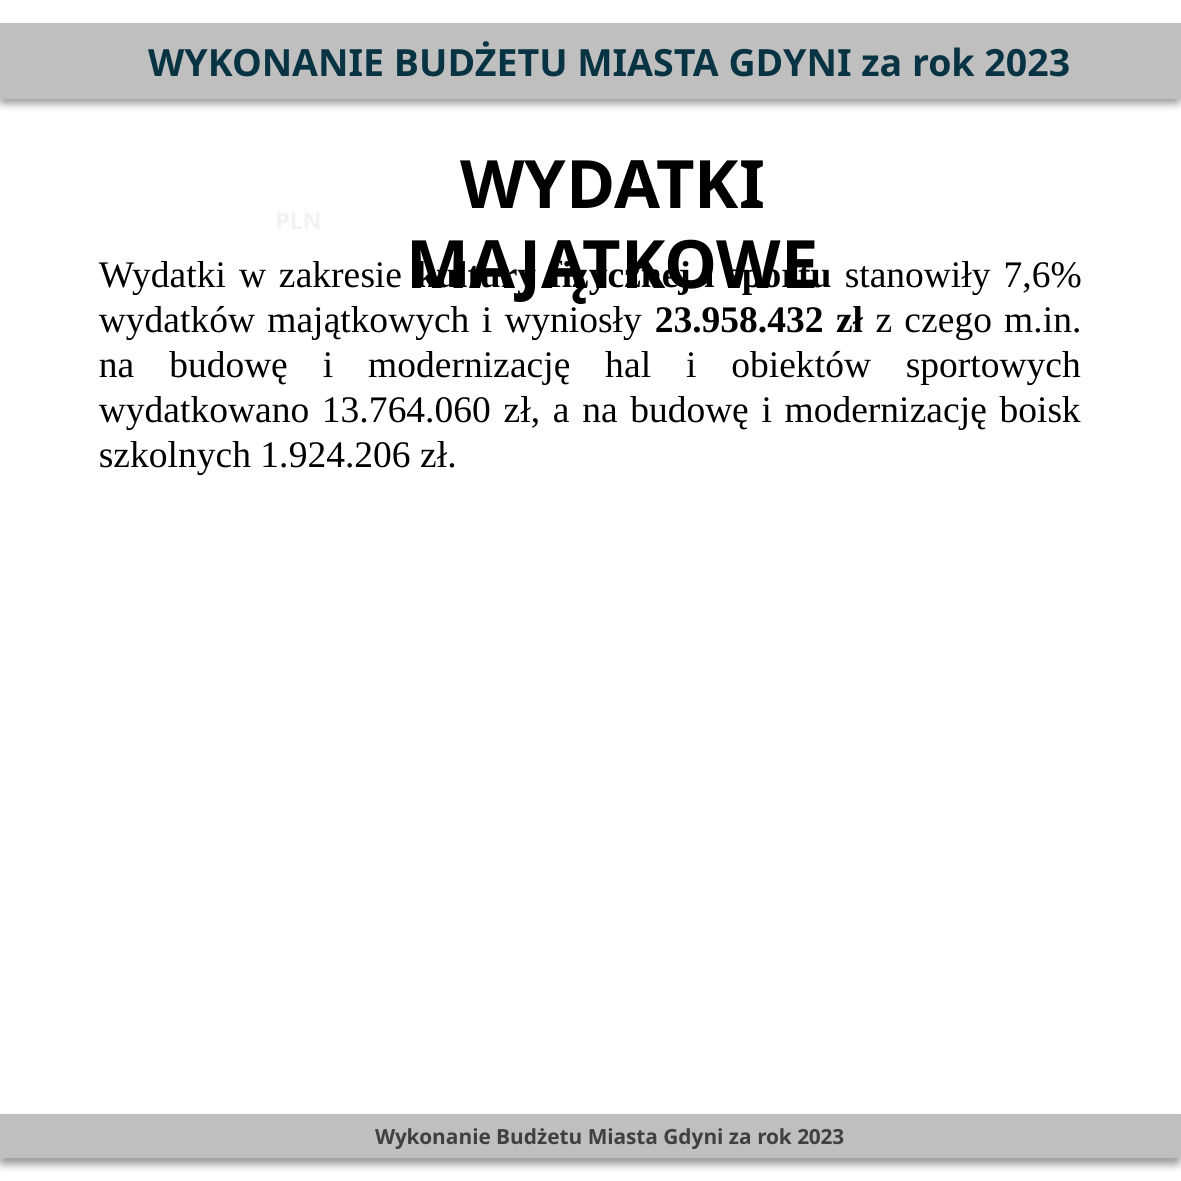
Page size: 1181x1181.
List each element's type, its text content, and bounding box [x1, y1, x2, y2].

text_box Wydatki w zakresie kultury fizycznej i sportu stanowiły 7,6% wydatków majątkowych i wyniosły 23.958.432 zł z czego m.in. na budowę i modernizację hal i obiektów sportowych wydatkowano 13.764.060 zł, a na budowę i modernizację boisk szkolnych 1.924.206 zł. [84, 242, 1097, 483]
text_box WYKONANIE BUDŻETU MIASTA GDYNI za rok 2023 [0, 23, 1181, 99]
text_box WYDATKI MAJĄTKOWE [238, 134, 987, 242]
text_box Wykonanie Budżetu Miasta Gdyni za rok 2023 [0, 1114, 1181, 1158]
